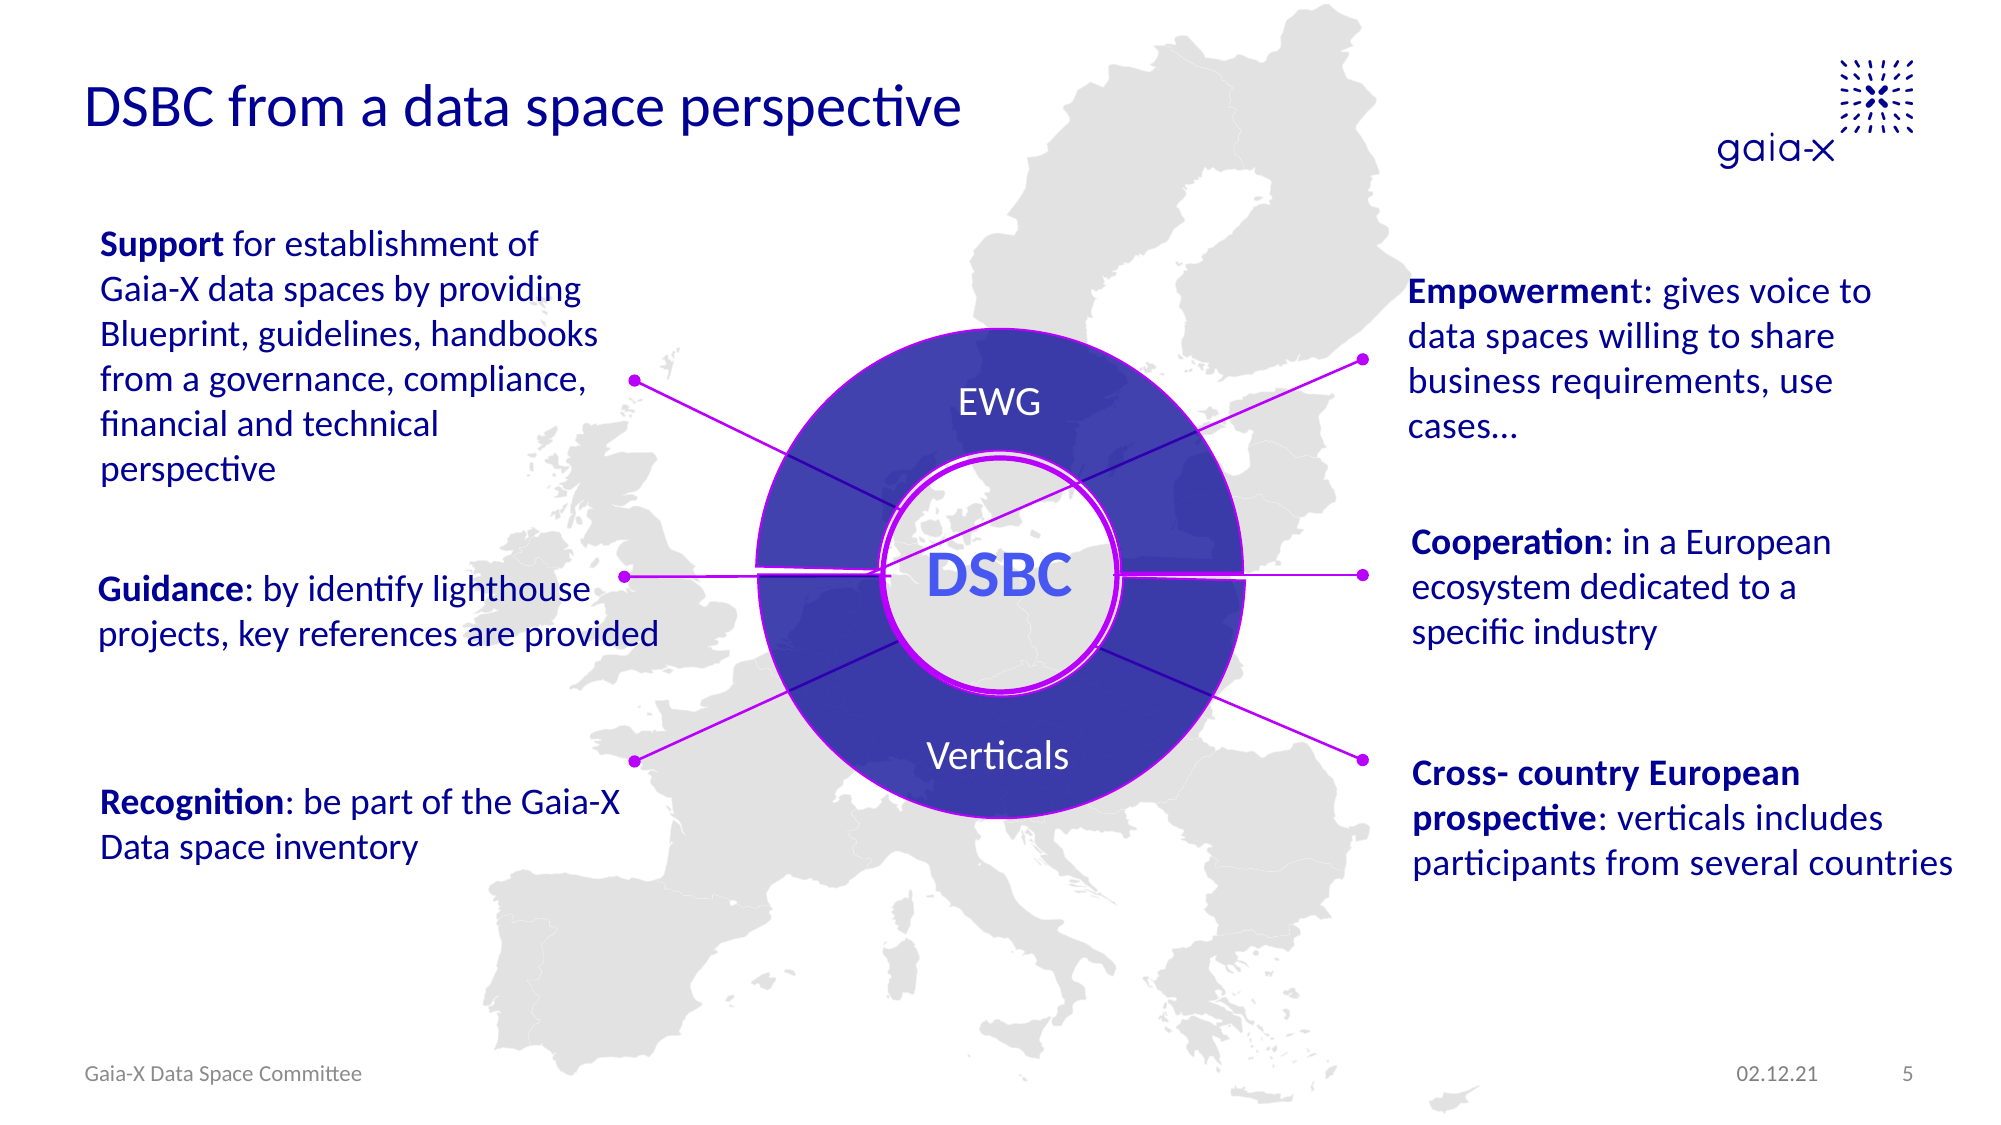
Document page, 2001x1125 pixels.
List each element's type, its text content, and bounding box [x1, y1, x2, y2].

text_box Empowerment: gives voice to data spaces willing to share business requirements, use cases… [1481, 257, 1947, 455]
text_box Support for establishment of Gaia-X data spaces by providing Blueprint, guidelines, handbooks from a governance, compliance, financial and technical perspective [100, 210, 462, 497]
text_box 5 [1830, 1046, 1914, 1106]
text_box Guidance: by identify lighthouse projects, key references are provided [97, 555, 462, 700]
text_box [634, 639, 758, 762]
picture [1718, 60, 1913, 169]
text_box Cross- country European prospective: verticals includes participants from several countries [1481, 738, 1980, 894]
text_box Cooperation: in a European ecosystem dedicated to a specific industry [1481, 507, 1934, 667]
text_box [634, 380, 758, 511]
title DSBC from a data space perspective [84, 74, 462, 199]
text_box 02.12.21 [1679, 1046, 1819, 1106]
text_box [1245, 645, 1363, 760]
text_box Gaia-X Data Space Committee [84, 1046, 462, 1106]
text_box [1245, 359, 1363, 517]
text_box Recognition: be part of the Gaia-X Data space inventory [100, 767, 462, 871]
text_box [462, 3, 1481, 1114]
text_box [758, 330, 1245, 819]
